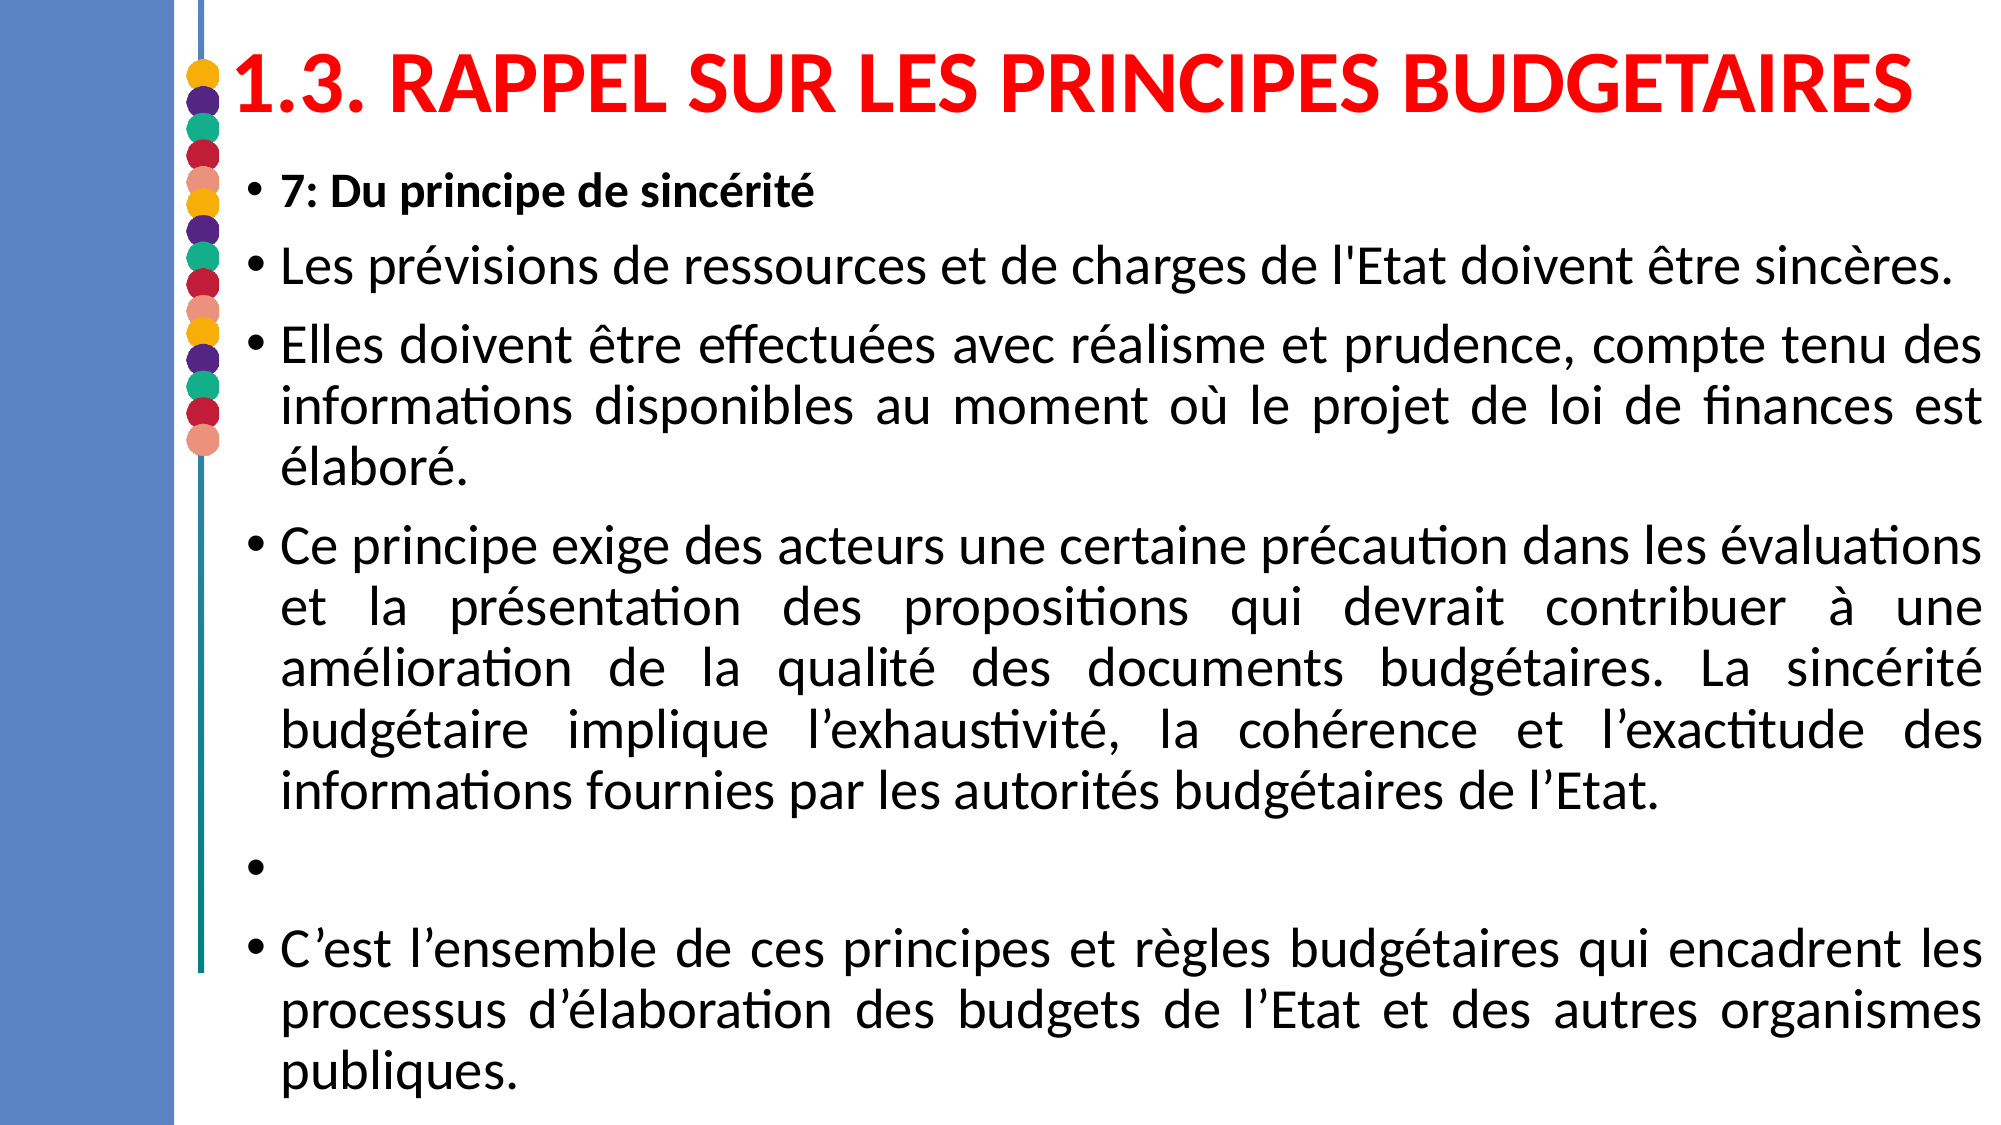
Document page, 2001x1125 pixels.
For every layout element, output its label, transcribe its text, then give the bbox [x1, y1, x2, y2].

picture [186, 59, 220, 456]
title 1.3. RAPPEL SUR LES PRINCIPES BUDGETAIRES [215, 28, 1941, 141]
list 7: Du principe de sincérité Les prévisions de ressources et de charges de l'Etat doivent être sincères. Elles doivent être effectuées avec réalisme et prudence, compte tenu des informations disponibles au moment où le projet de loi de finances est élaboré. Ce principe exige des acteurs une certaine précaution dans les évaluations et la présentation des propositions qui devrait contribuer à une amélioration de la qualité des documents budgétaires. La sincérité budgétaire implique l’exhaustivité, la cohérence et l’exactitude des informations fournies par les autorités budgétaires de l’Etat. C’est l’ensemble de ces principes et règles budgétaires qui encadrent les processus d’élaboration des budgets de l’Etat et des autres organismes publiques. [231, 156, 2000, 1125]
